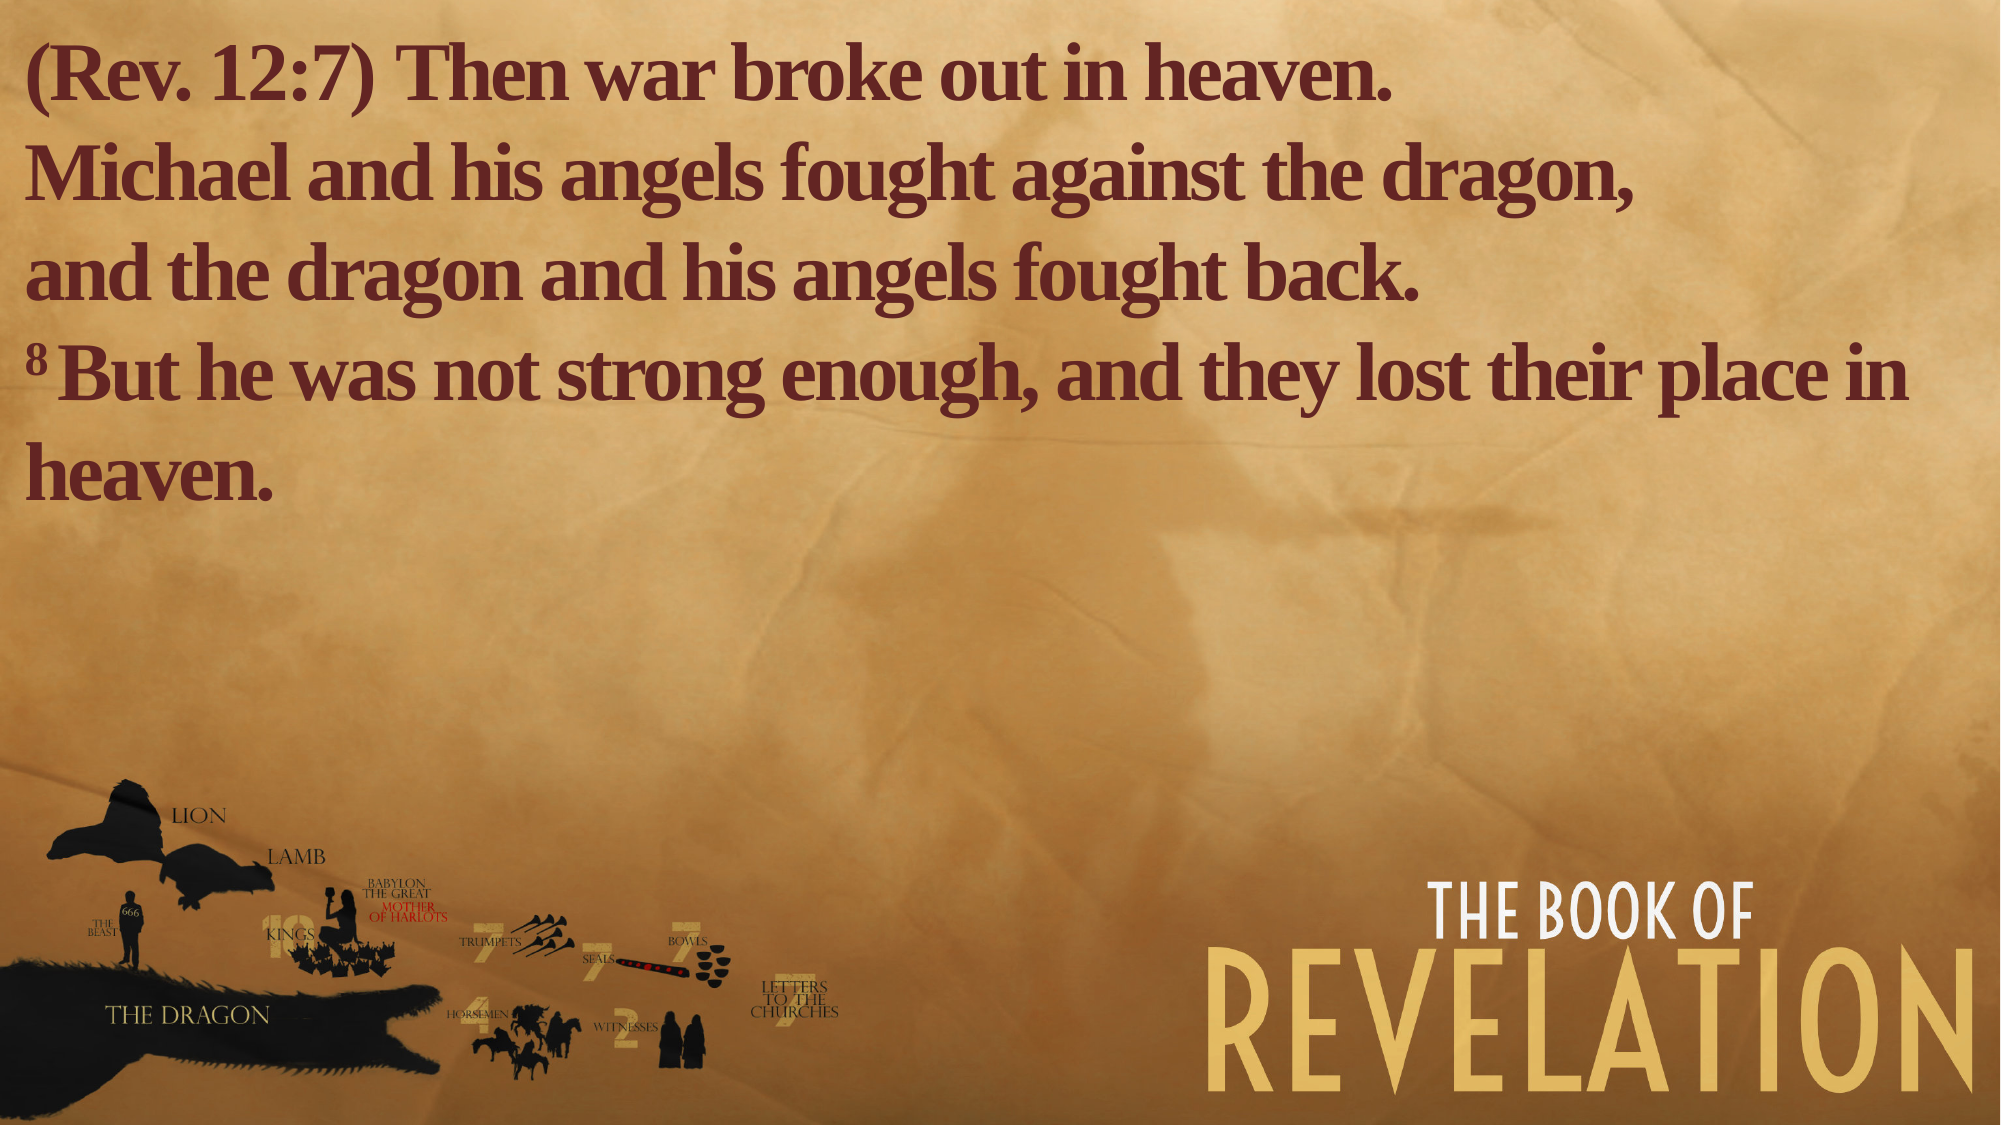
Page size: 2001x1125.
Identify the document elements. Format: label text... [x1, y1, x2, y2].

picture [0, 0, 2001, 1125]
text_box (Rev. 12:7) Then war broke out in heaven. Michael and his angels fought against the dragon, and the dragon and his angels fought back. 8 But he was not strong enough, and they lost their place in heaven. [9, 9, 1986, 525]
